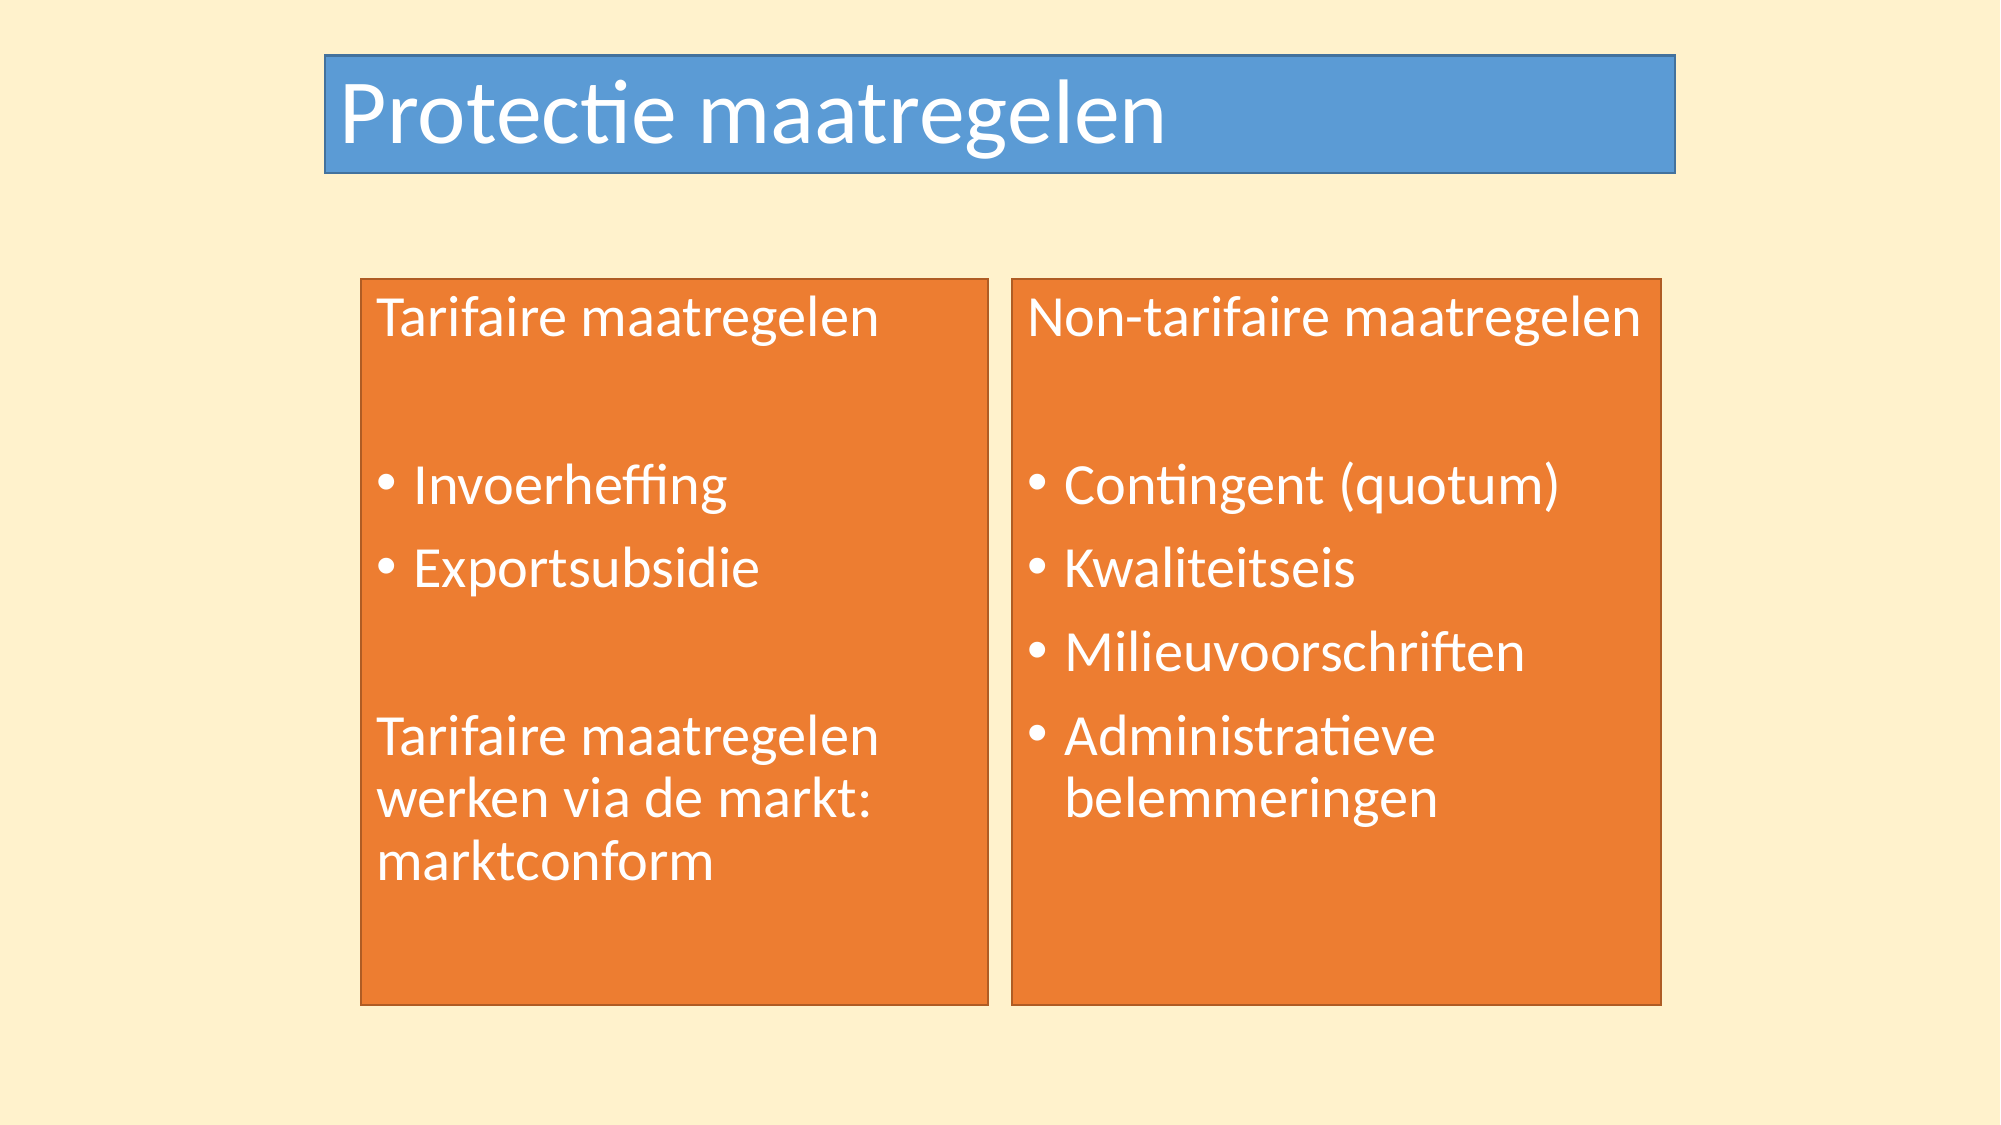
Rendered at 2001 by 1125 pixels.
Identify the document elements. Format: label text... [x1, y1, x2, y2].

list Non-tarifaire maatregelen Contingent (quotum) Kwaliteitseis Milieuvoorschriften Administratieve belemmeringen [1011, 278, 1662, 1006]
title Protectie maatregelen [324, 54, 1676, 174]
list Tarifaire maatregelen Invoerheffing Exportsubsidie Tarifaire maatregelen werken via de markt: marktconform [360, 278, 989, 1006]
